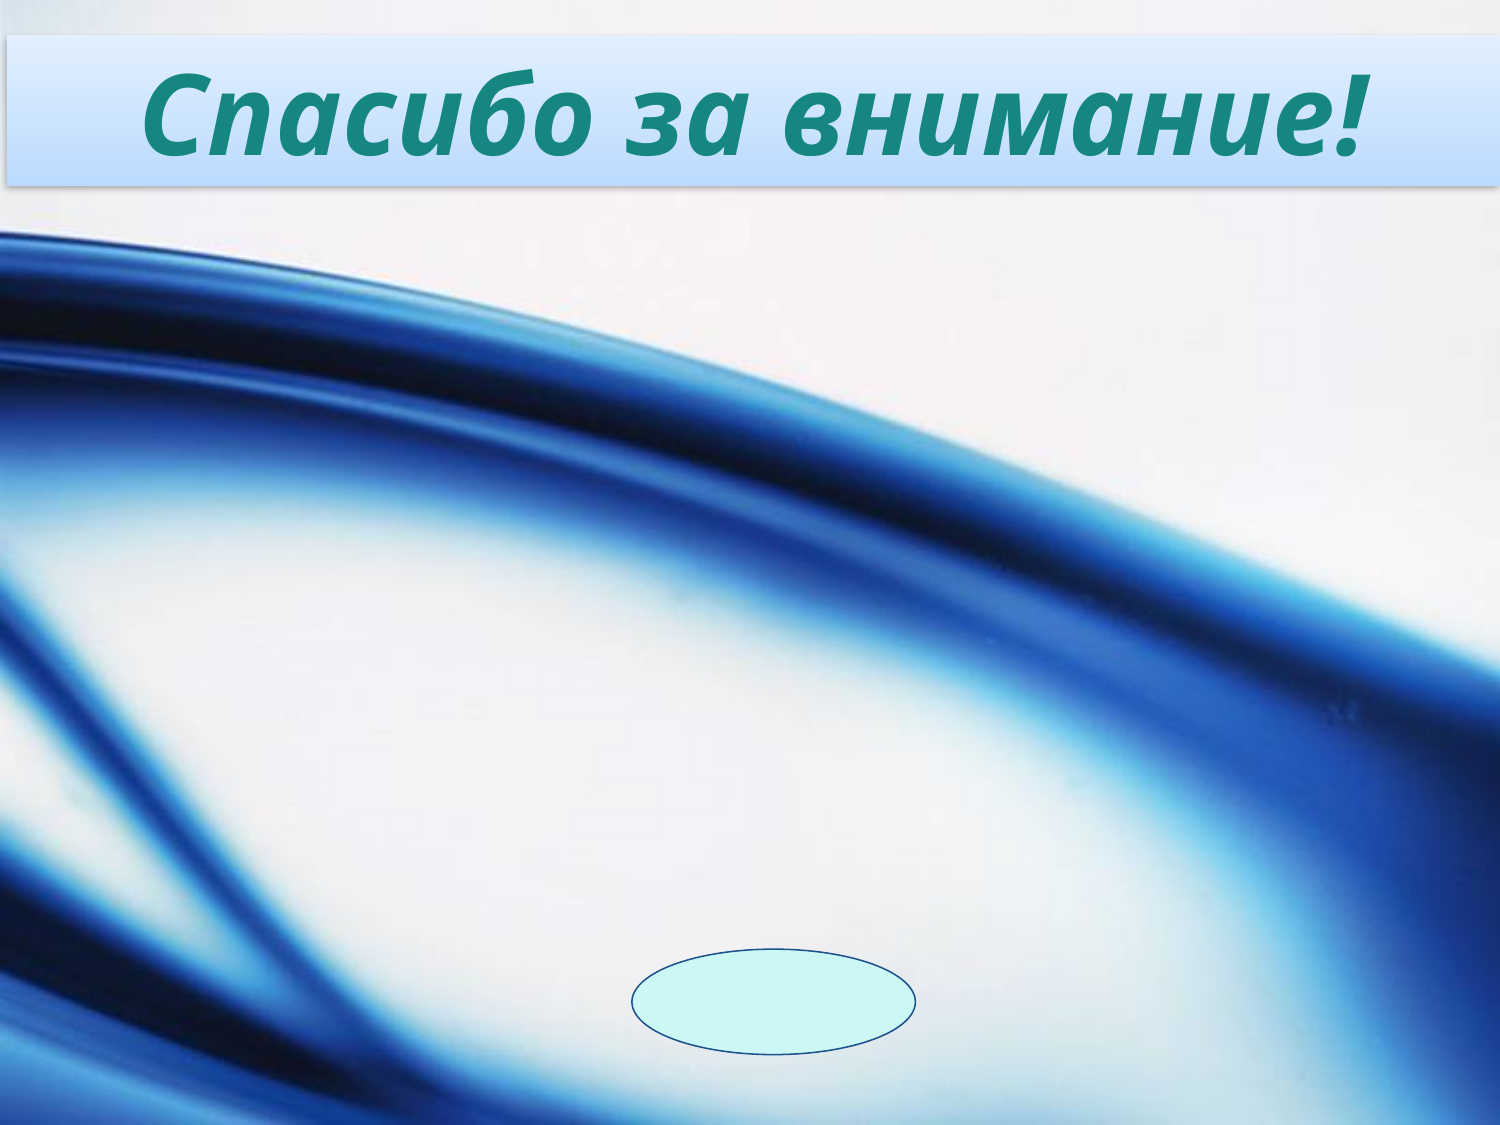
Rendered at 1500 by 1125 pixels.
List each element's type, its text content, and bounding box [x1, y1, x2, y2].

picture [0, 0, 1500, 1125]
text_box [631, 949, 916, 1055]
text_box Спасибо за внимание! [6, 34, 1500, 186]
